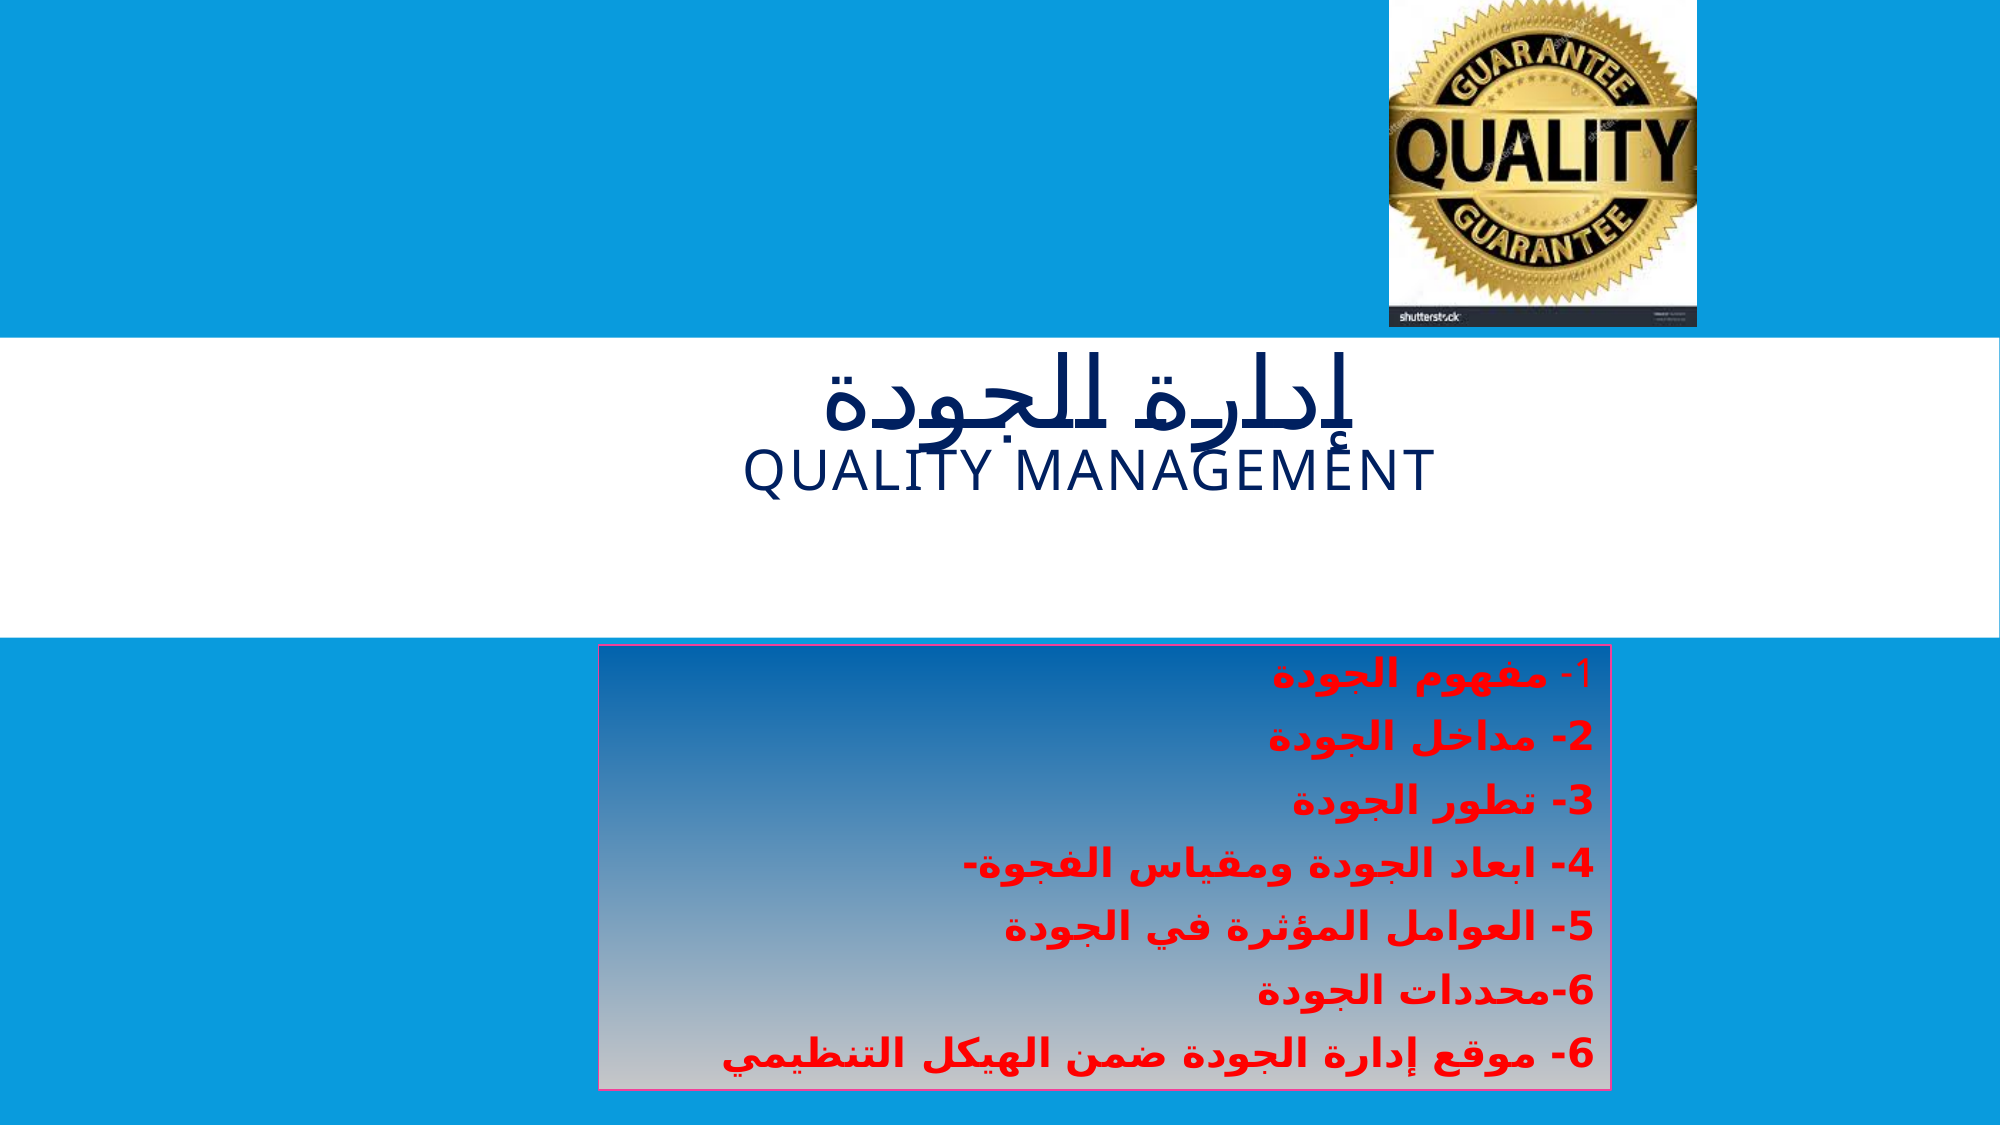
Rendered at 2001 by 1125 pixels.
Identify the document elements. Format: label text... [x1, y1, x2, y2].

picture [1390, 0, 1696, 326]
title إدارة الجودة Quality Management [539, 219, 1638, 634]
subtitle 1- مفهوم الجودة 2- مداخل الجودة 3- تطور الجودة 4- ابعاد الجودة ومقياس الفجوة- 5- العوامل المؤثرة في الجودة 6-محددات الجودة 6- موقع إدارة الجودة ضمن الهيكل التنظيمي [598, 644, 1612, 1091]
